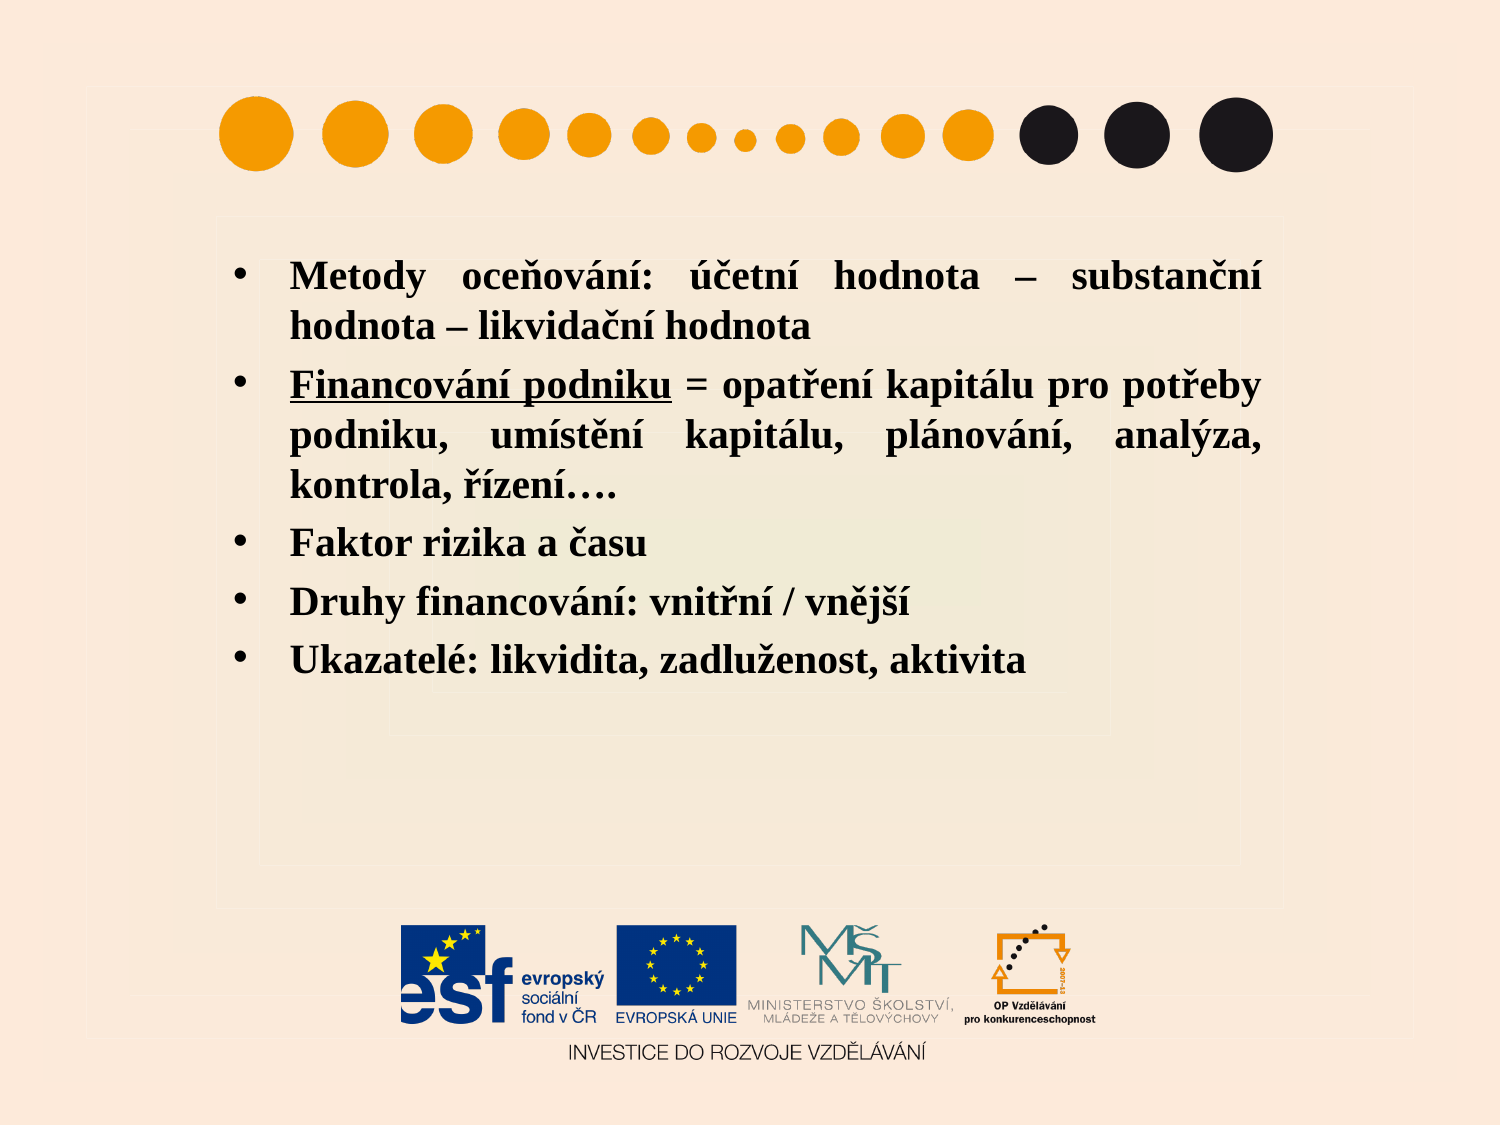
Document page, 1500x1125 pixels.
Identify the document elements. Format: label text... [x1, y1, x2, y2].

picture [215, 93, 1275, 176]
picture [399, 922, 1100, 1061]
list Metody oceňování: účetní hodnota – substanční hodnota – likvidační hodnota Financování podniku = opatření kapitálu pro potřeby podniku, umístění kapitálu, plánování, analýza, kontrola, řízení…. Faktor rizika a času Druhy financování: vnitřní / vnější Ukazatelé: likvidita, zadluženost, aktivita [217, 240, 1278, 878]
